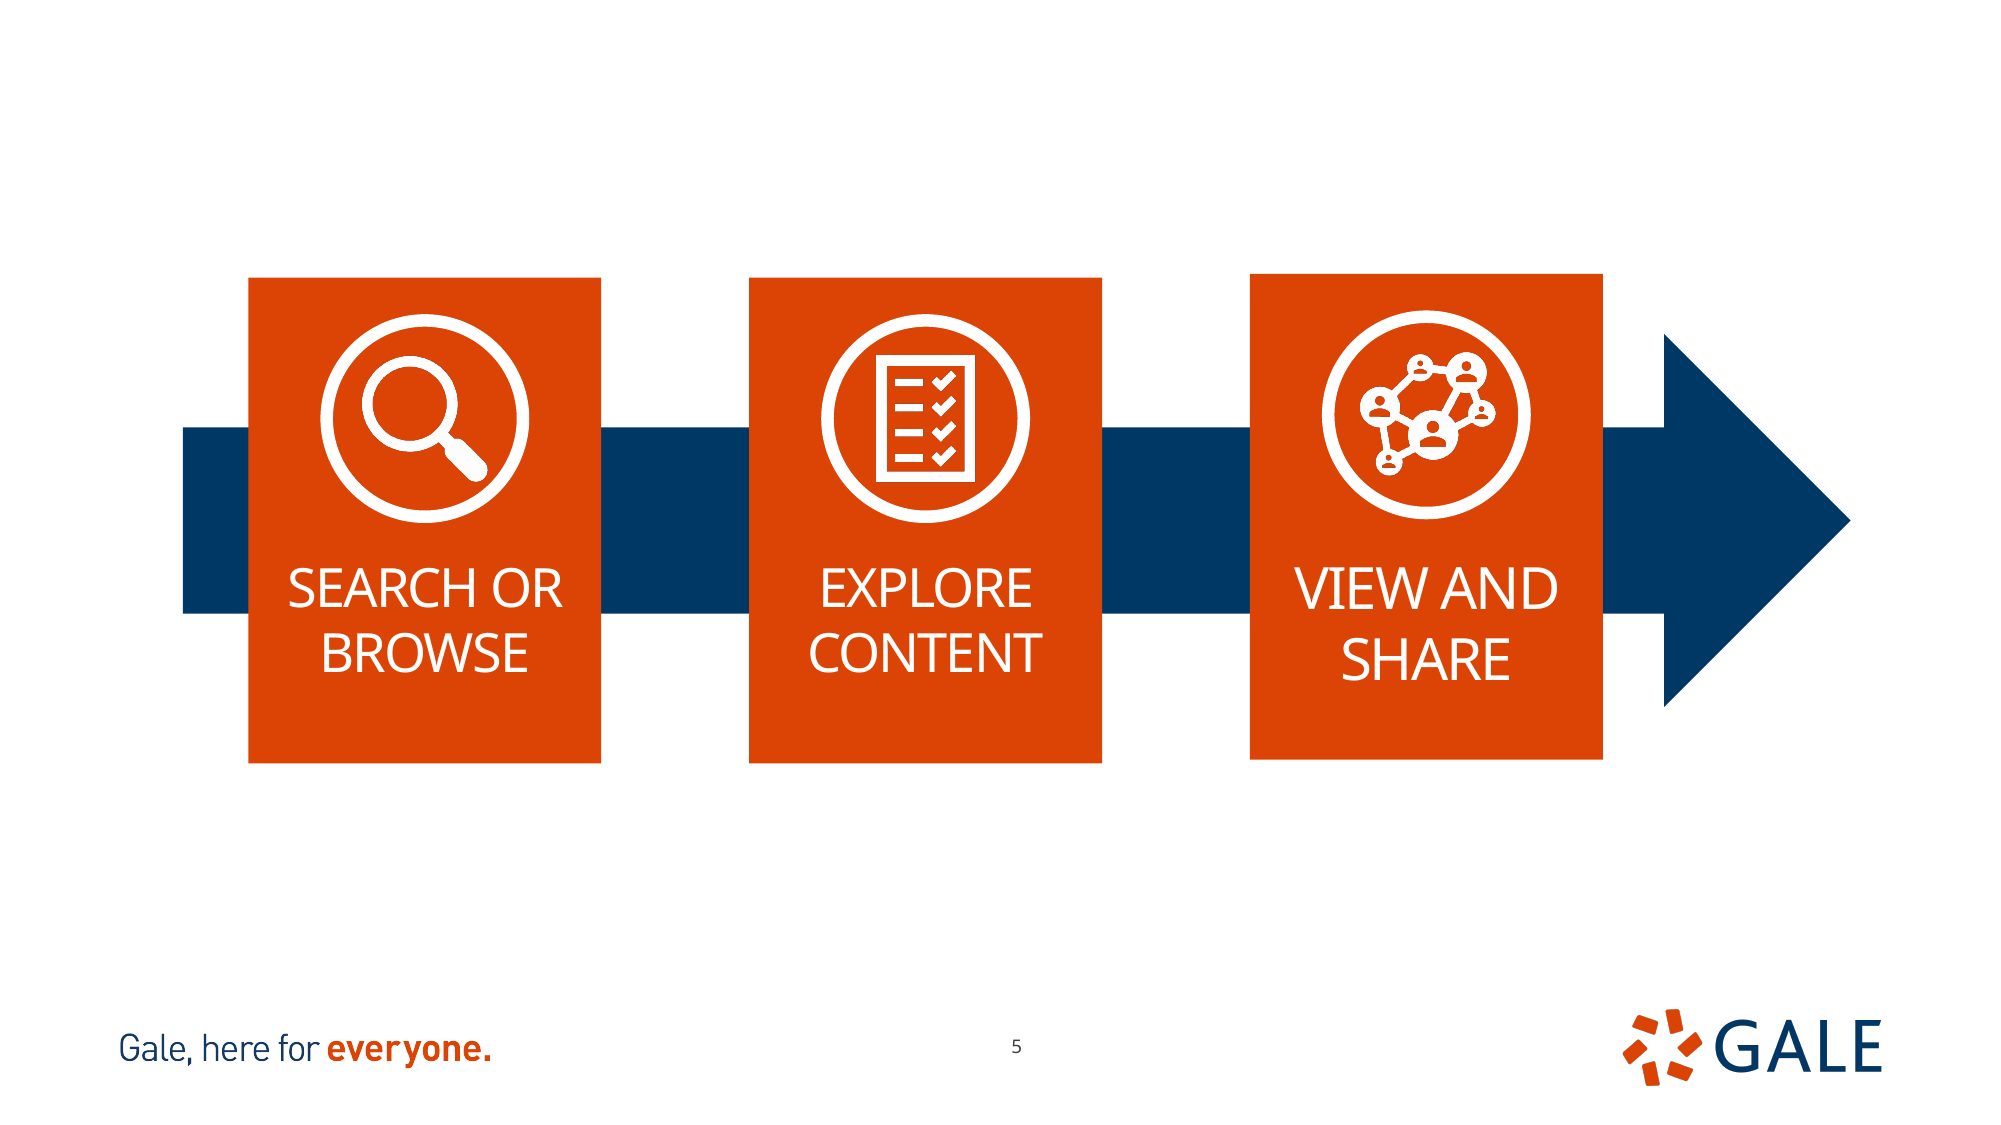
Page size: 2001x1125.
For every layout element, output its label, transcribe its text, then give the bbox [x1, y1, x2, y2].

picture [1622, 1009, 1882, 1086]
slide_number 5 [986, 1027, 1047, 1088]
picture [91, 1009, 529, 1086]
text_box [181, 426, 248, 615]
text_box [1249, 273, 1603, 760]
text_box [749, 277, 1103, 764]
text_box [1603, 331, 1853, 710]
text_box [602, 426, 749, 615]
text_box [248, 277, 602, 764]
text_box [1103, 426, 1249, 615]
